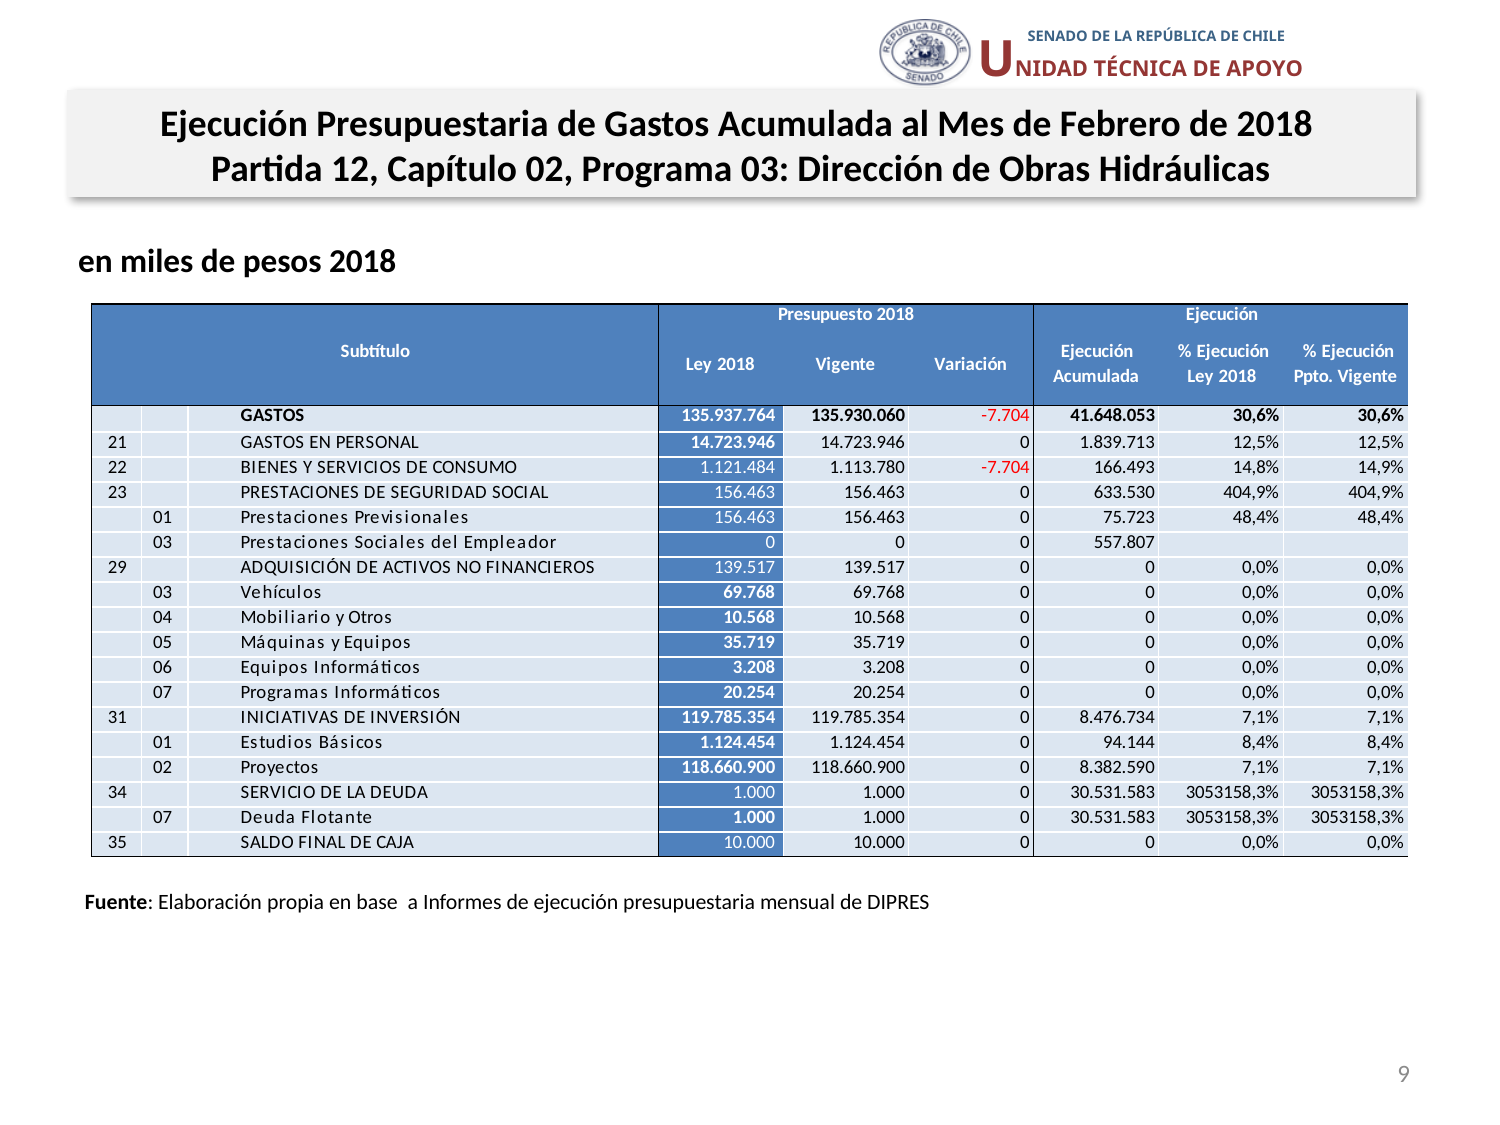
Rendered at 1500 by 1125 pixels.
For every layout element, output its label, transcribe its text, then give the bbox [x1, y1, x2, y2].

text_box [90, 302, 1410, 859]
slide_number 9 [1074, 1042, 1425, 1103]
text_box en miles de pesos 2018 [63, 231, 1414, 307]
text_box Ejecución Presupuestaria de Gastos Acumulada al Mes de Febrero de 2018 Partida 12, Capítulo 02, Programa 03: Dirección de Obras Hidráulicas [67, 90, 1415, 197]
picture [879, 19, 973, 88]
footer Fuente: Elaboración propia en base a Informes de ejecución presupuestaria mensual de DIPRES [70, 880, 1450, 941]
